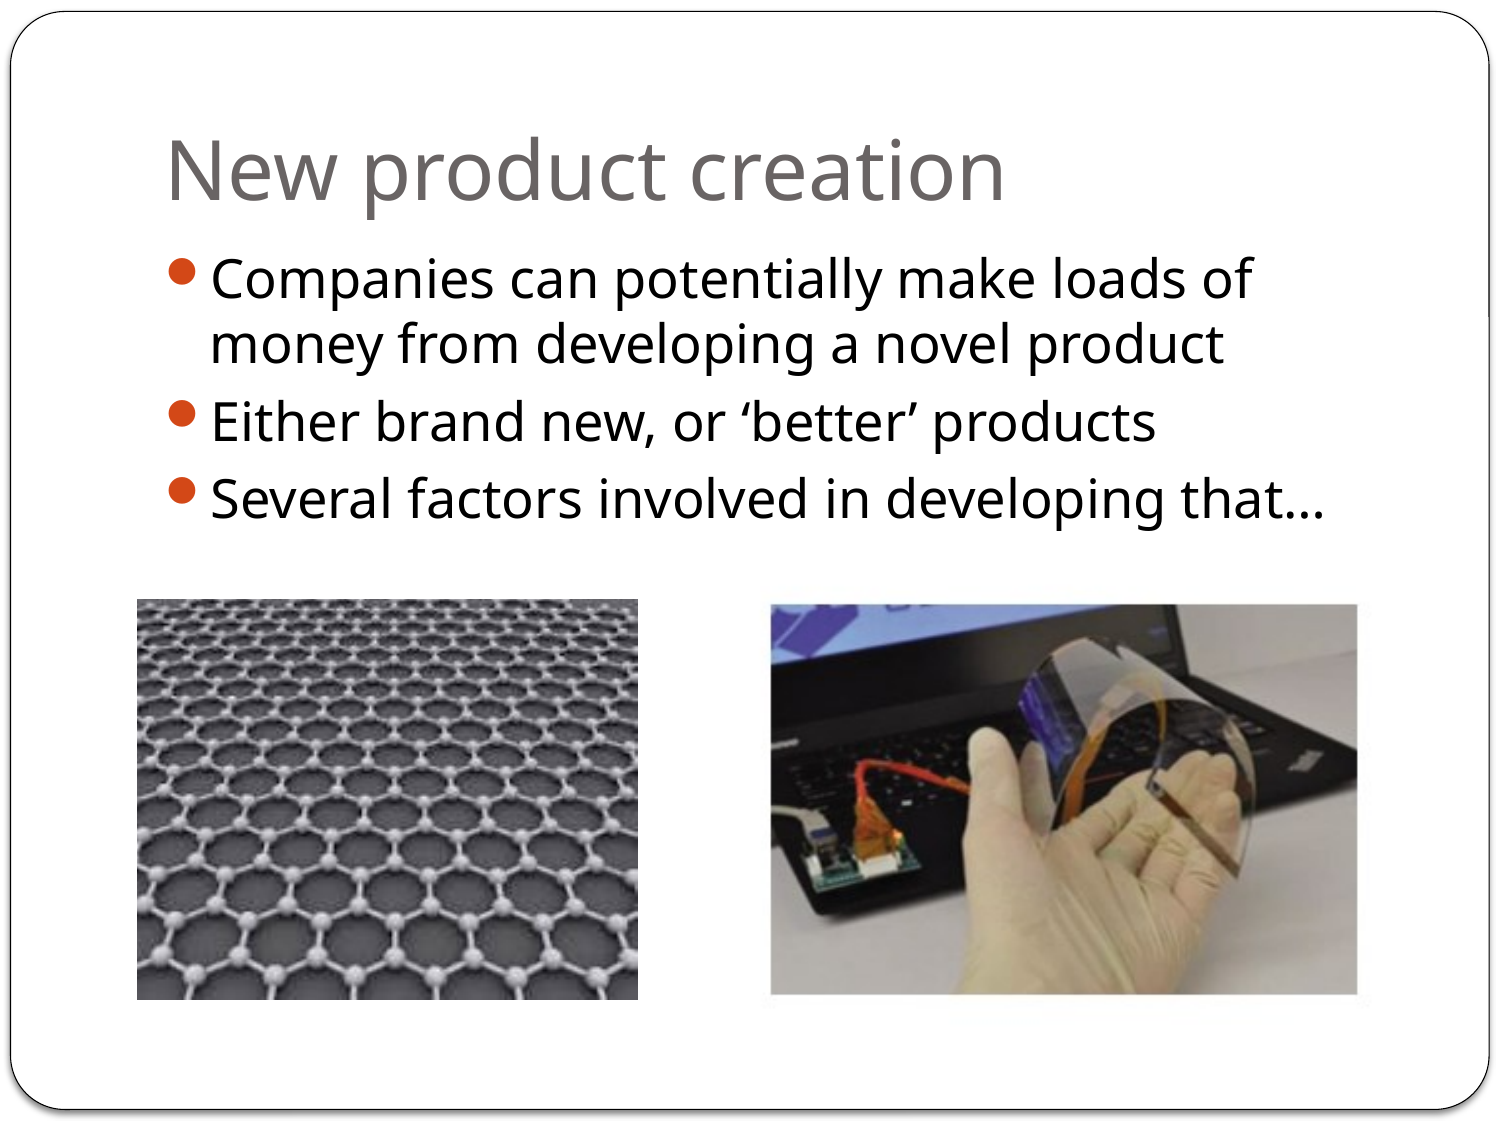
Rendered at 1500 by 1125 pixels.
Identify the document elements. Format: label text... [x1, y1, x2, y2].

text_box [25, 0, 76, 27]
title New product creation [150, 45, 1425, 233]
picture [699, 555, 1432, 1044]
picture [137, 599, 638, 1001]
list Companies can potentially make loads of money from developing a novel product Either brand new, or ‘better’ products Several factors involved in developing that… [150, 237, 1425, 988]
